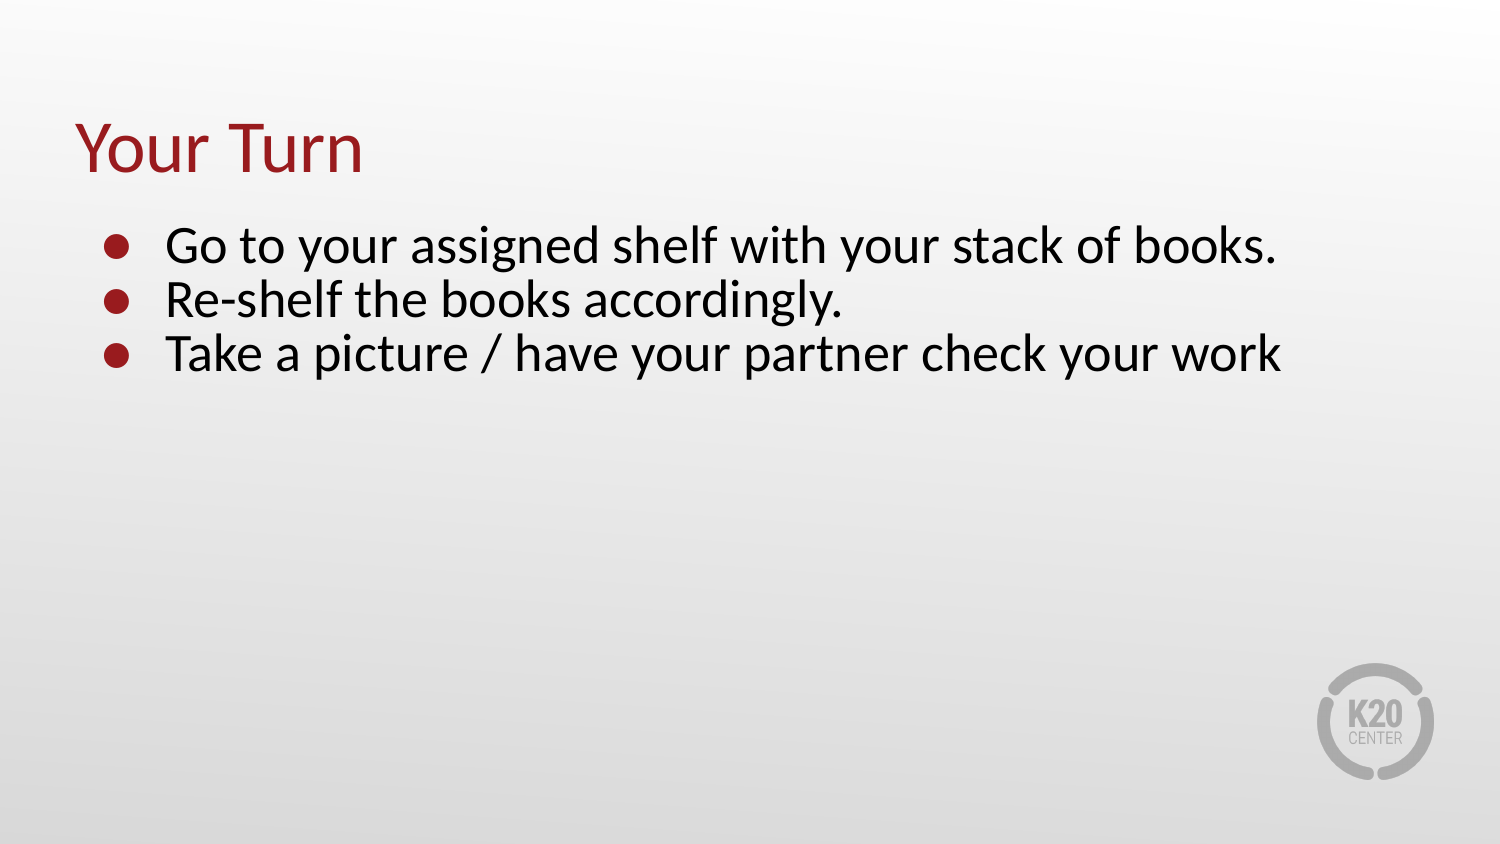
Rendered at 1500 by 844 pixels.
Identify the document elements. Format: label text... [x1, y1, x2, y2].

title Your Turn [75, 50, 1425, 191]
list Go to your assigned shelf with your stack of books. Re-shelf the books accordingly. Take a picture / have your partner check your work [75, 214, 1425, 779]
picture [1300, 646, 1451, 797]
